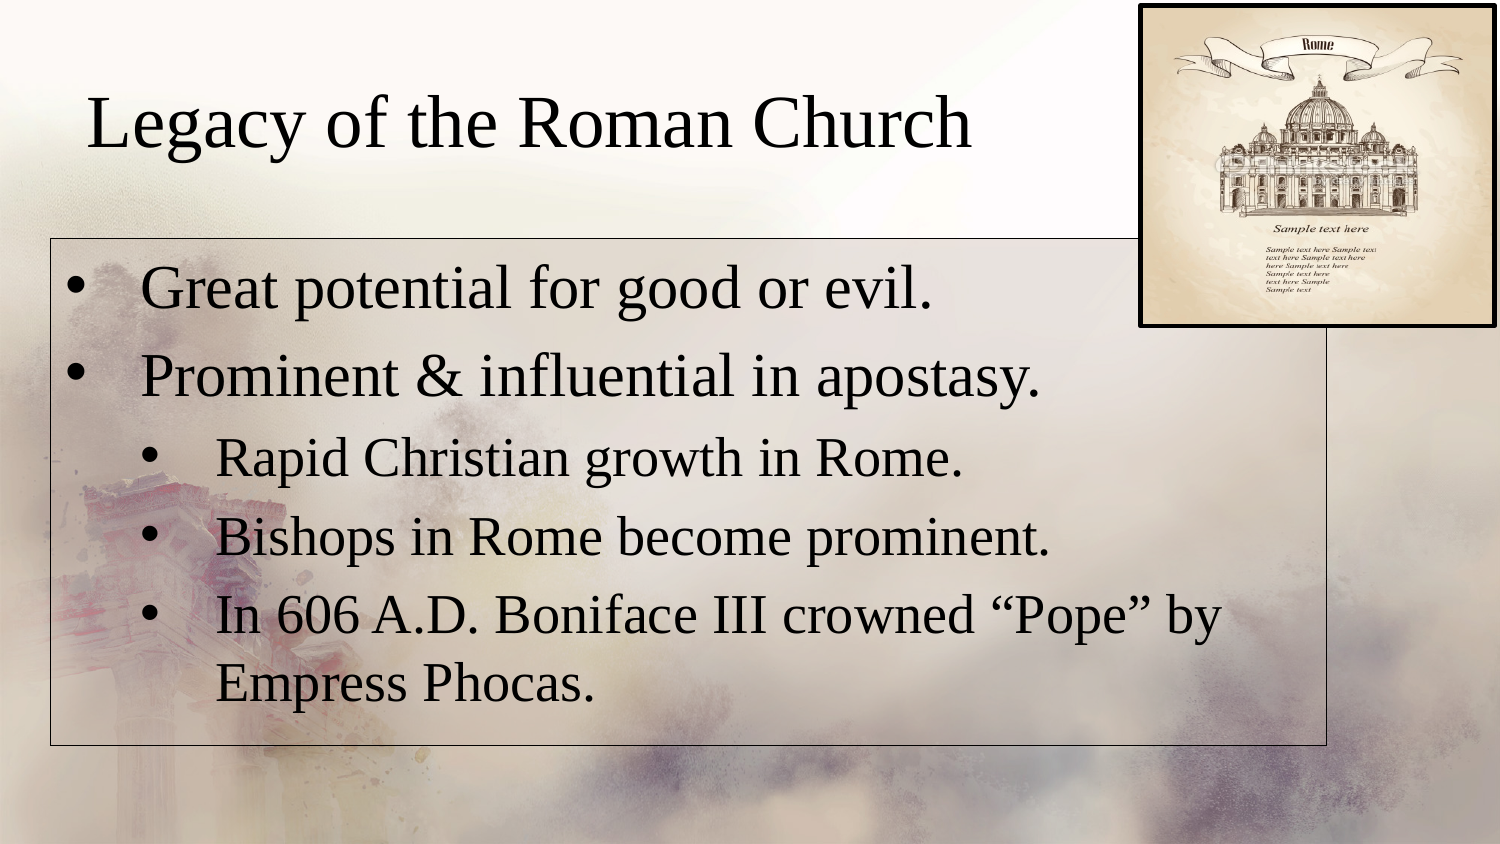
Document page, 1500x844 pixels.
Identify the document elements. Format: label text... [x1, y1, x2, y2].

title Legacy of the Roman Church [7, 46, 1053, 188]
picture [0, 0, 1500, 844]
list Great potential for good or evil. Prominent & influential in apostasy. Rapid Christian growth in Rome. Bishops in Rome become prominent. In 606 A.D. Boniface III crowned “Pope” by Empress Phocas. [50, 238, 1327, 746]
